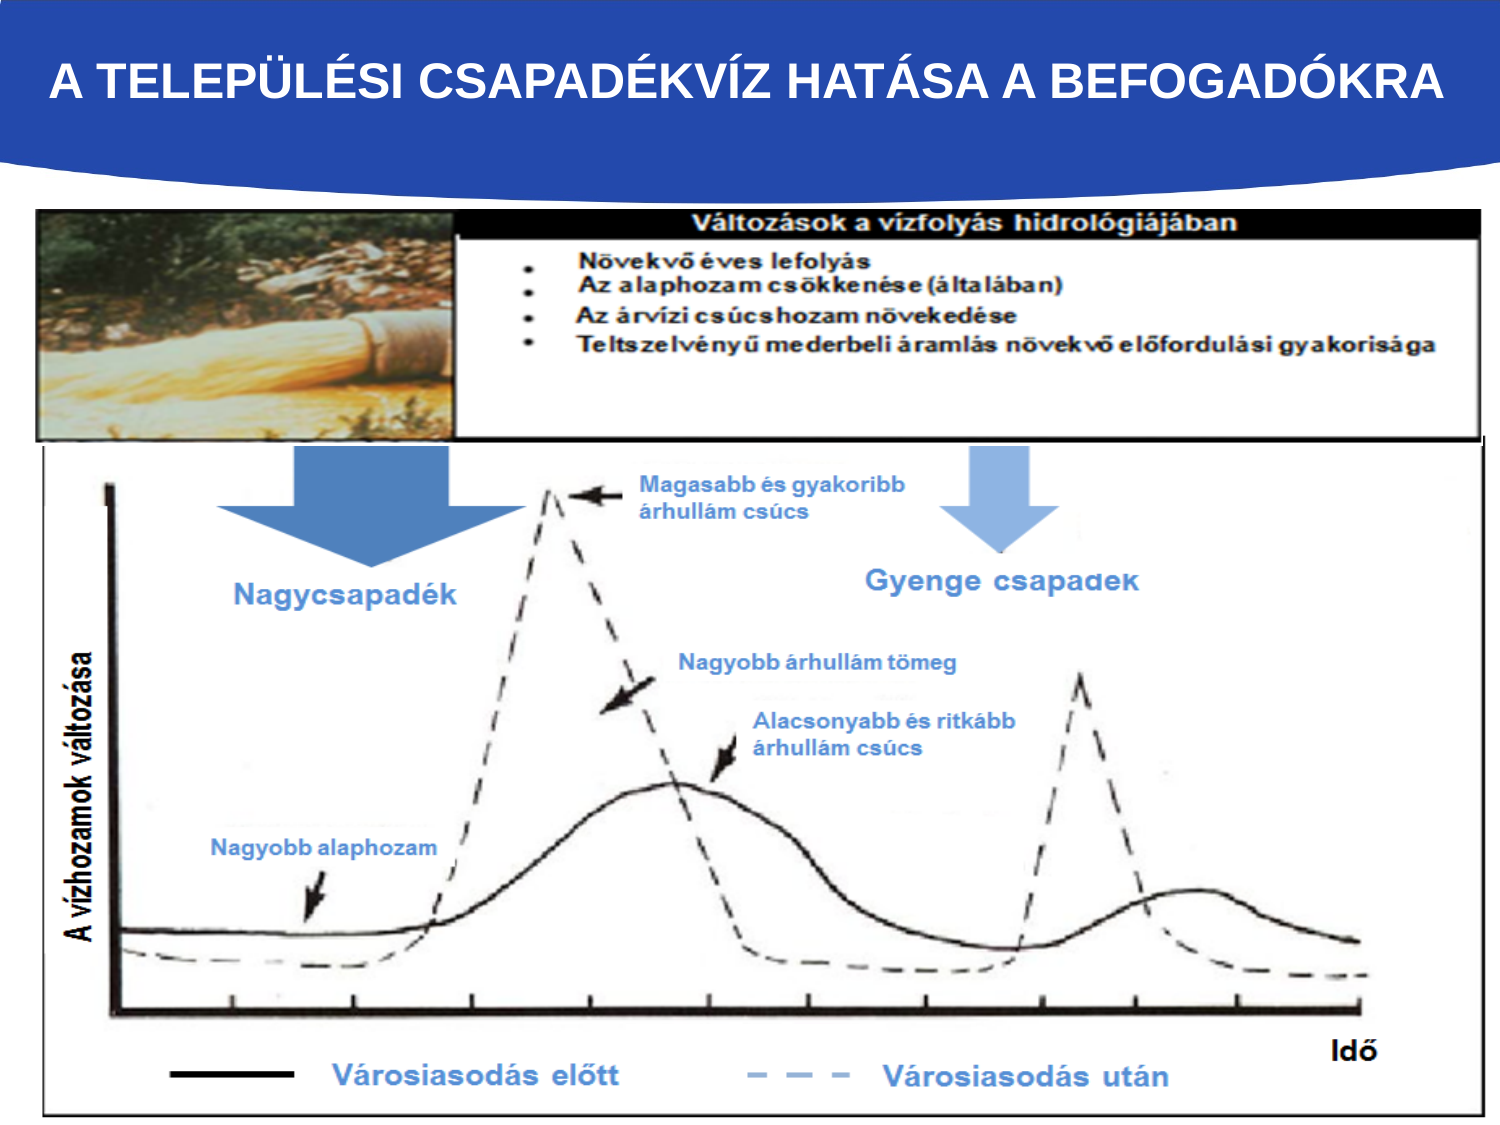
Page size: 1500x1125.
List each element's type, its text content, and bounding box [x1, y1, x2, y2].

picture [0, 0, 1500, 1125]
title A települési csapadékvíz hatása a befogadókra [33, 7, 1483, 149]
